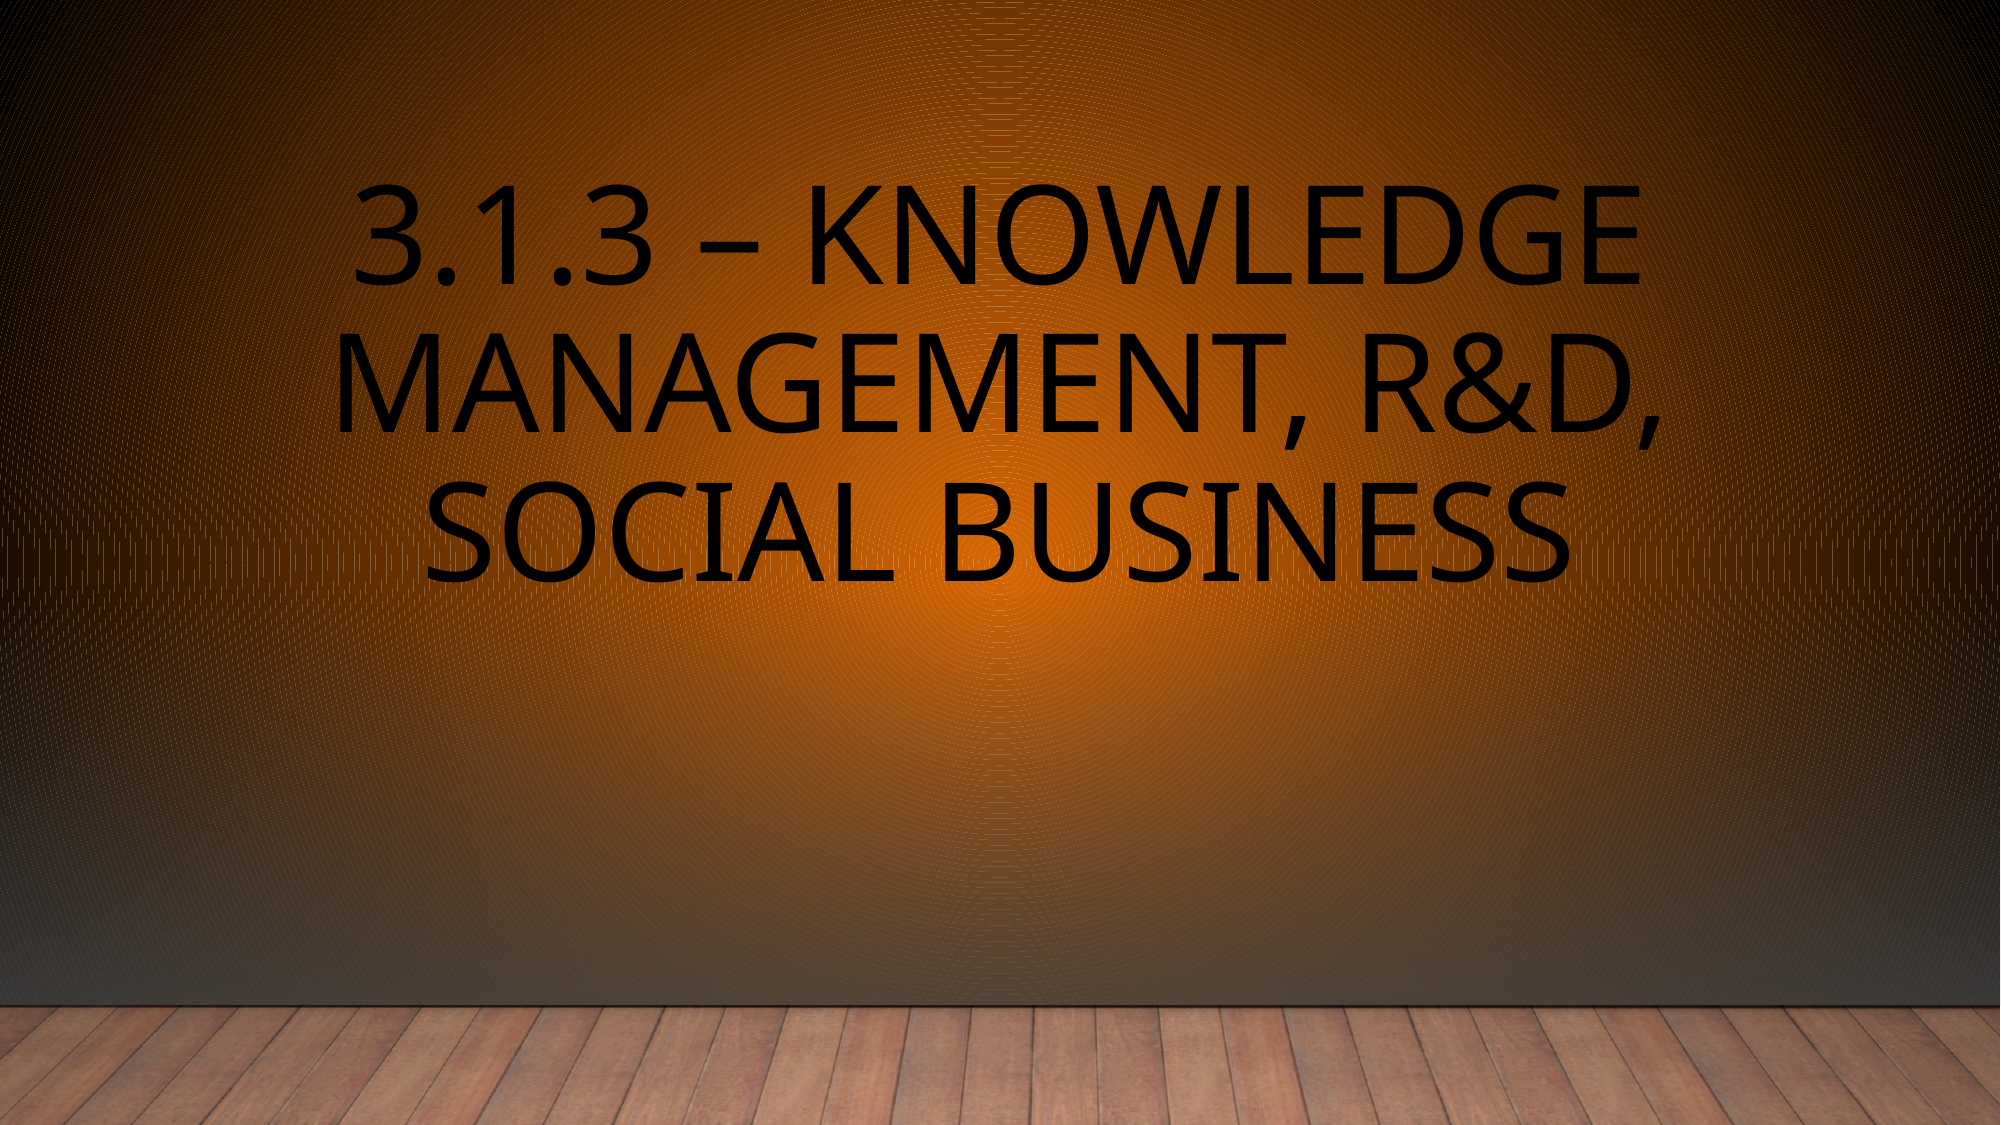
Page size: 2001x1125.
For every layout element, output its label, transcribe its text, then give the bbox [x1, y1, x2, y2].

picture [0, 1005, 2000, 1125]
title 3.1.3 – Knowledge Management, R&D, social Business [291, 131, 1708, 611]
